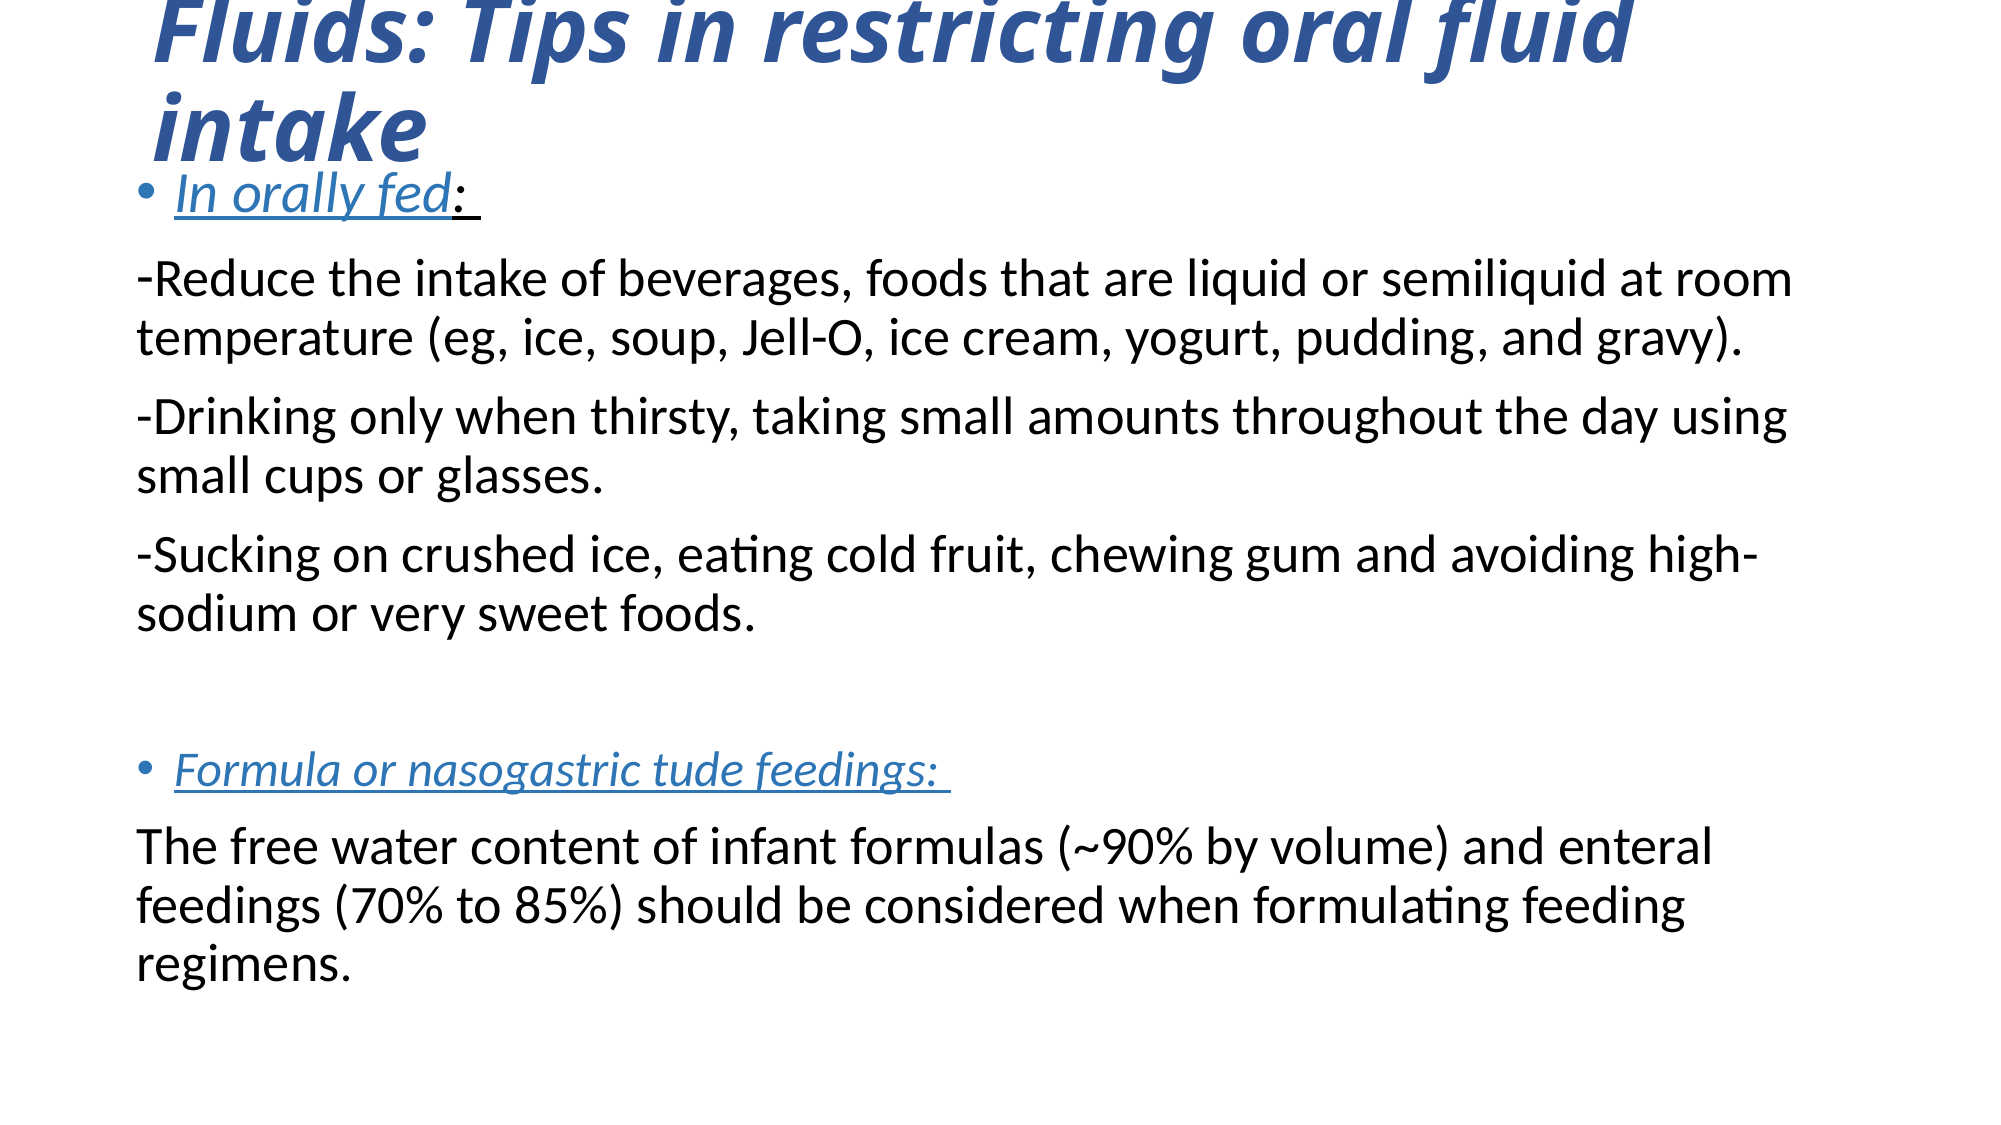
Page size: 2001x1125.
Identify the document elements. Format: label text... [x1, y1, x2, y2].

title Fluids: Tips in restricting oral fluid intake [137, 0, 1863, 191]
list In orally fed: -Reduce the intake of beverages, foods that are liquid or semiliquid at room temperature (eg, ice, soup, Jell-O, ice cream, yogurt, pudding, and gravy). -Drinking only when thirsty, taking small amounts throughout the day using small cups or glasses. -Sucking on crushed ice, eating cold fruit, chewing gum and avoiding high-sodium or very sweet foods. Formula or nasogastric tude feedings: The free water content of infant formulas (~90% by volume) and enteral feedings (70% to 85%) should be considered when formulating feeding regimens. [121, 154, 1847, 1089]
